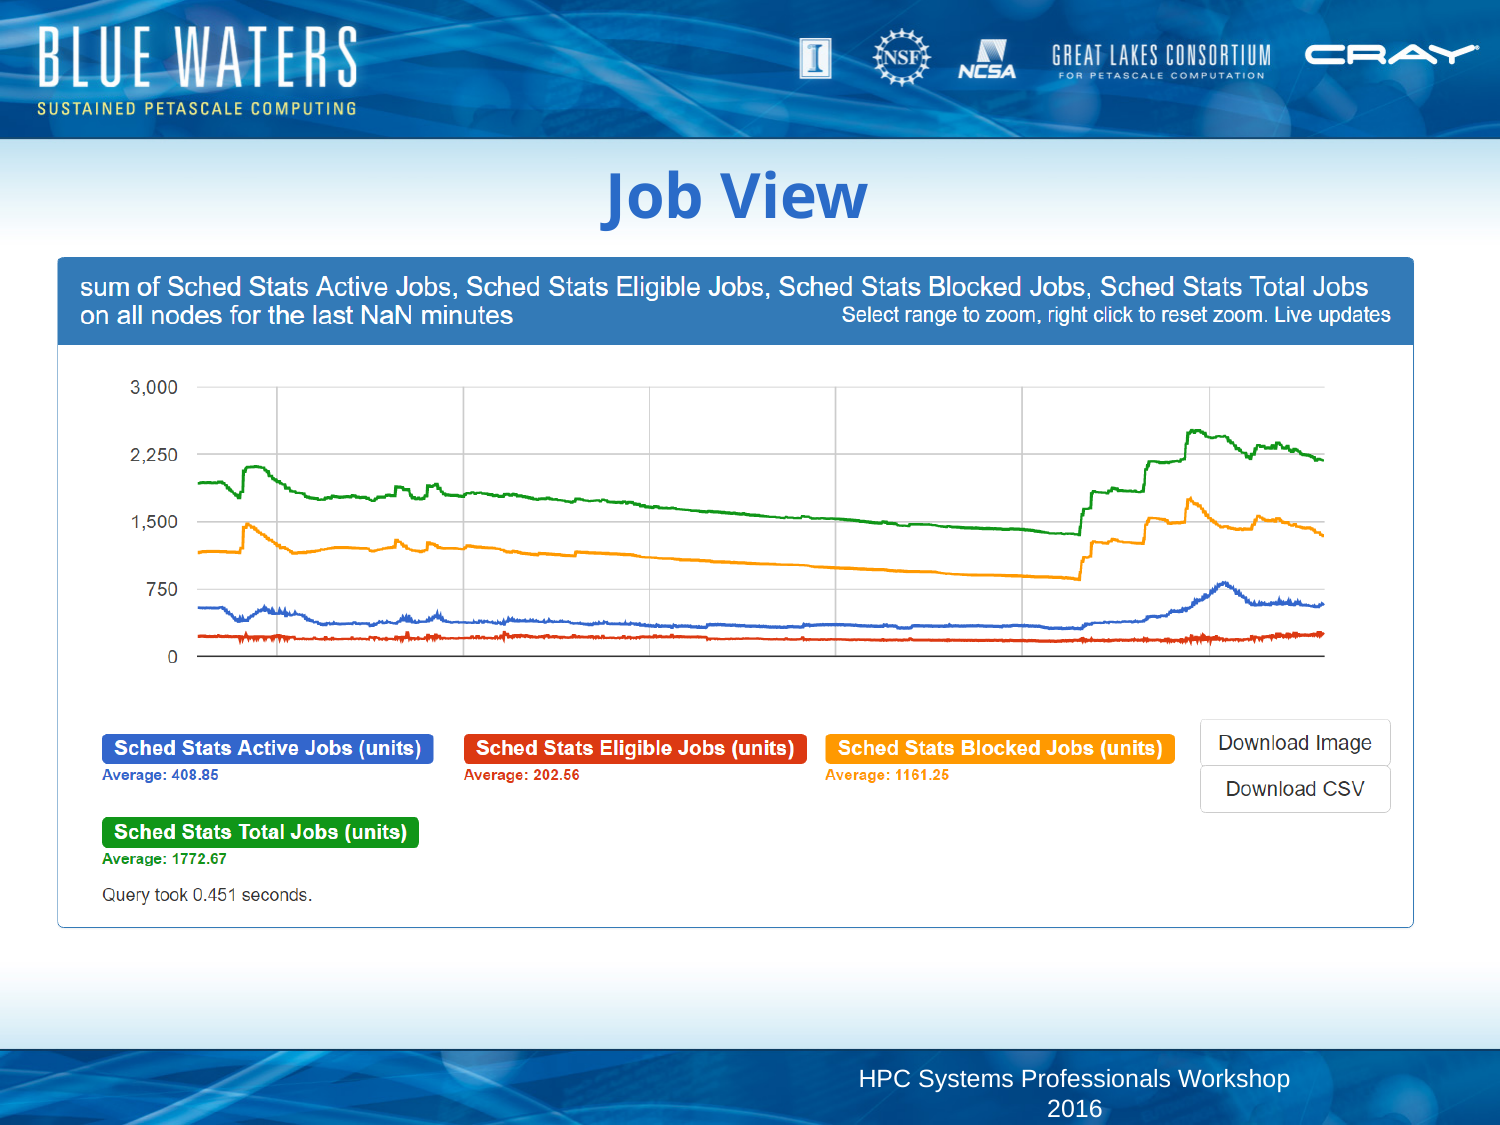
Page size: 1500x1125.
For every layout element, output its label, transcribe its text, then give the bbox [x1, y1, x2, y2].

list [49, 249, 1426, 938]
footer HPC Systems Professionals Workshop 2016 [812, 1072, 1338, 1113]
title Job View [50, 149, 1425, 238]
picture [0, 0, 1500, 1125]
